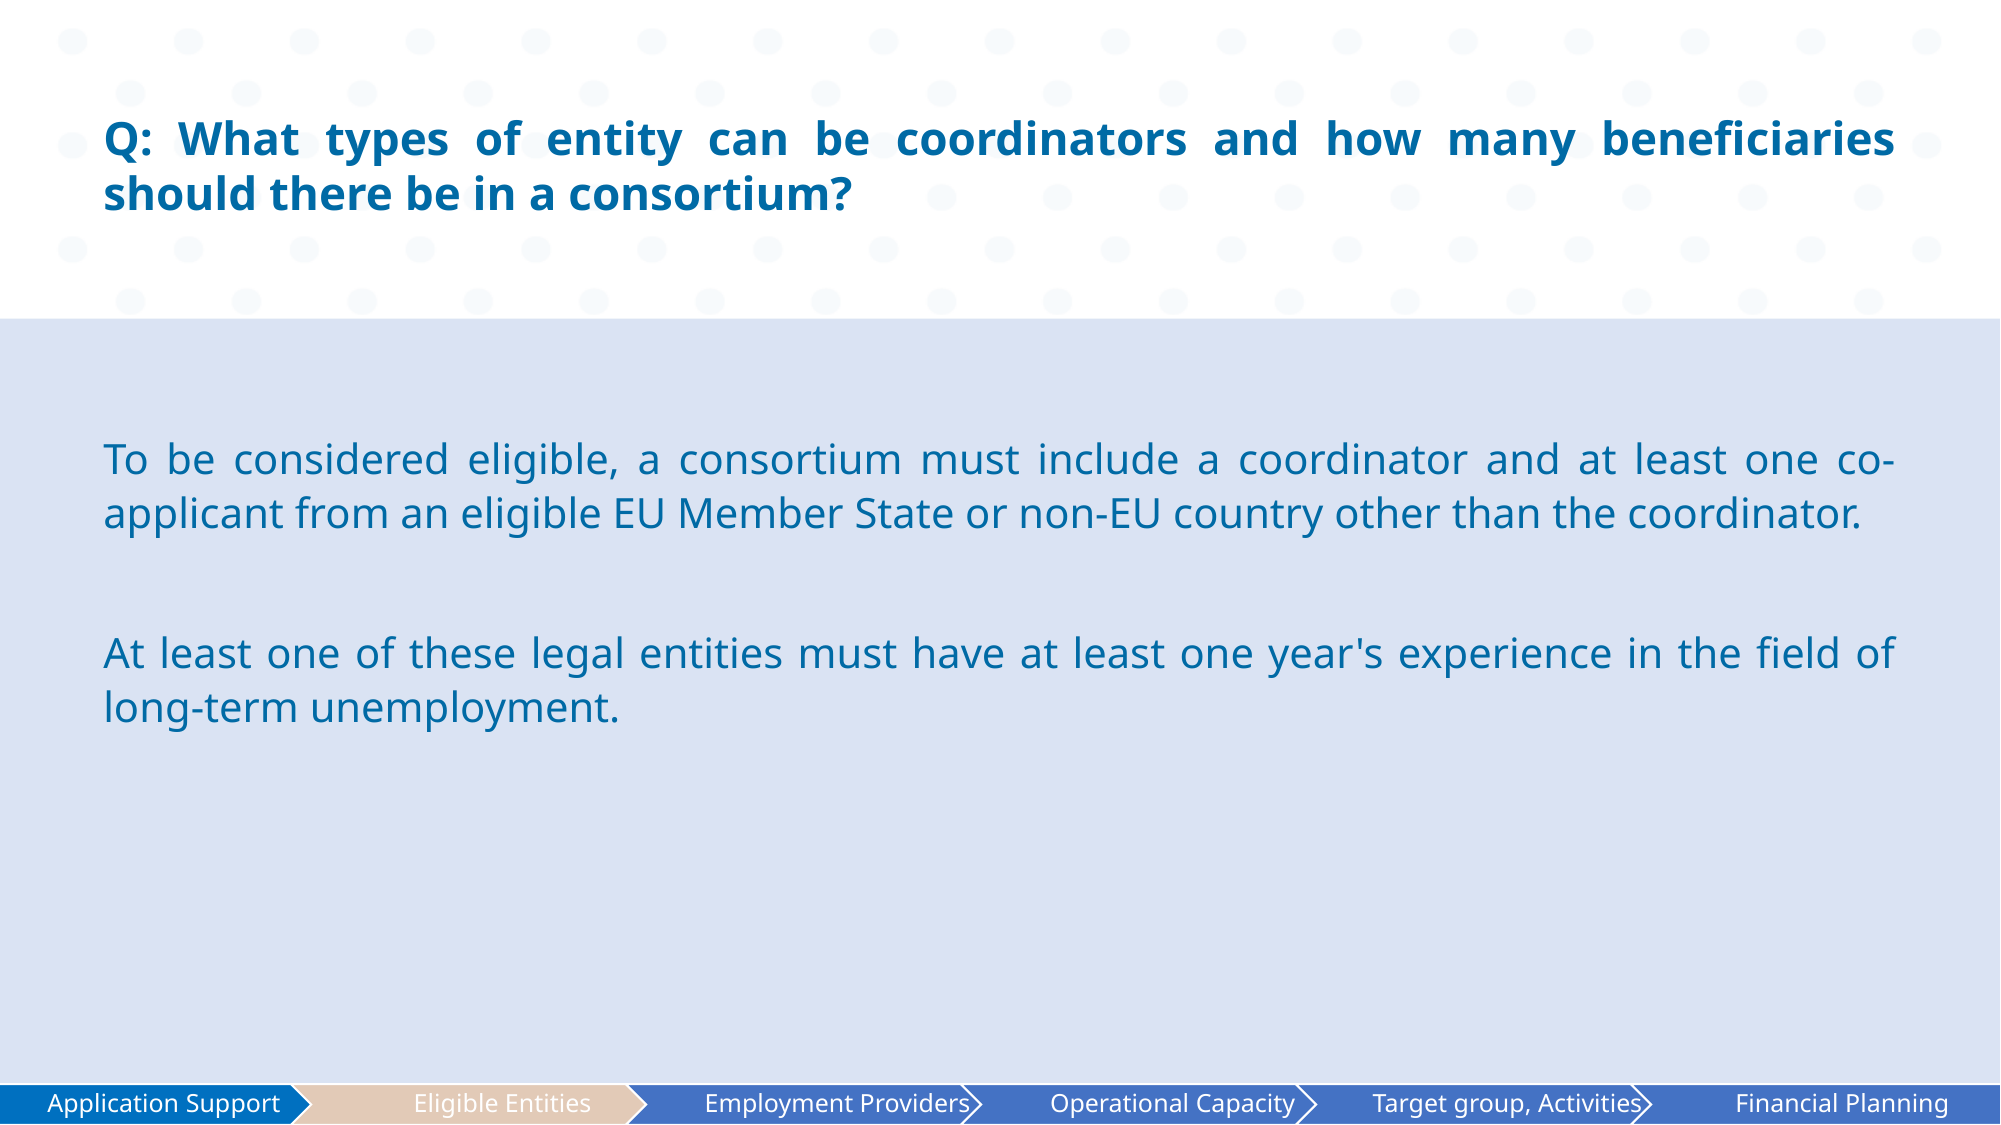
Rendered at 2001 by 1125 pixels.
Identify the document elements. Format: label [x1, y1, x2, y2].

text_box [0, 1084, 2000, 1125]
picture [0, 0, 2000, 1084]
